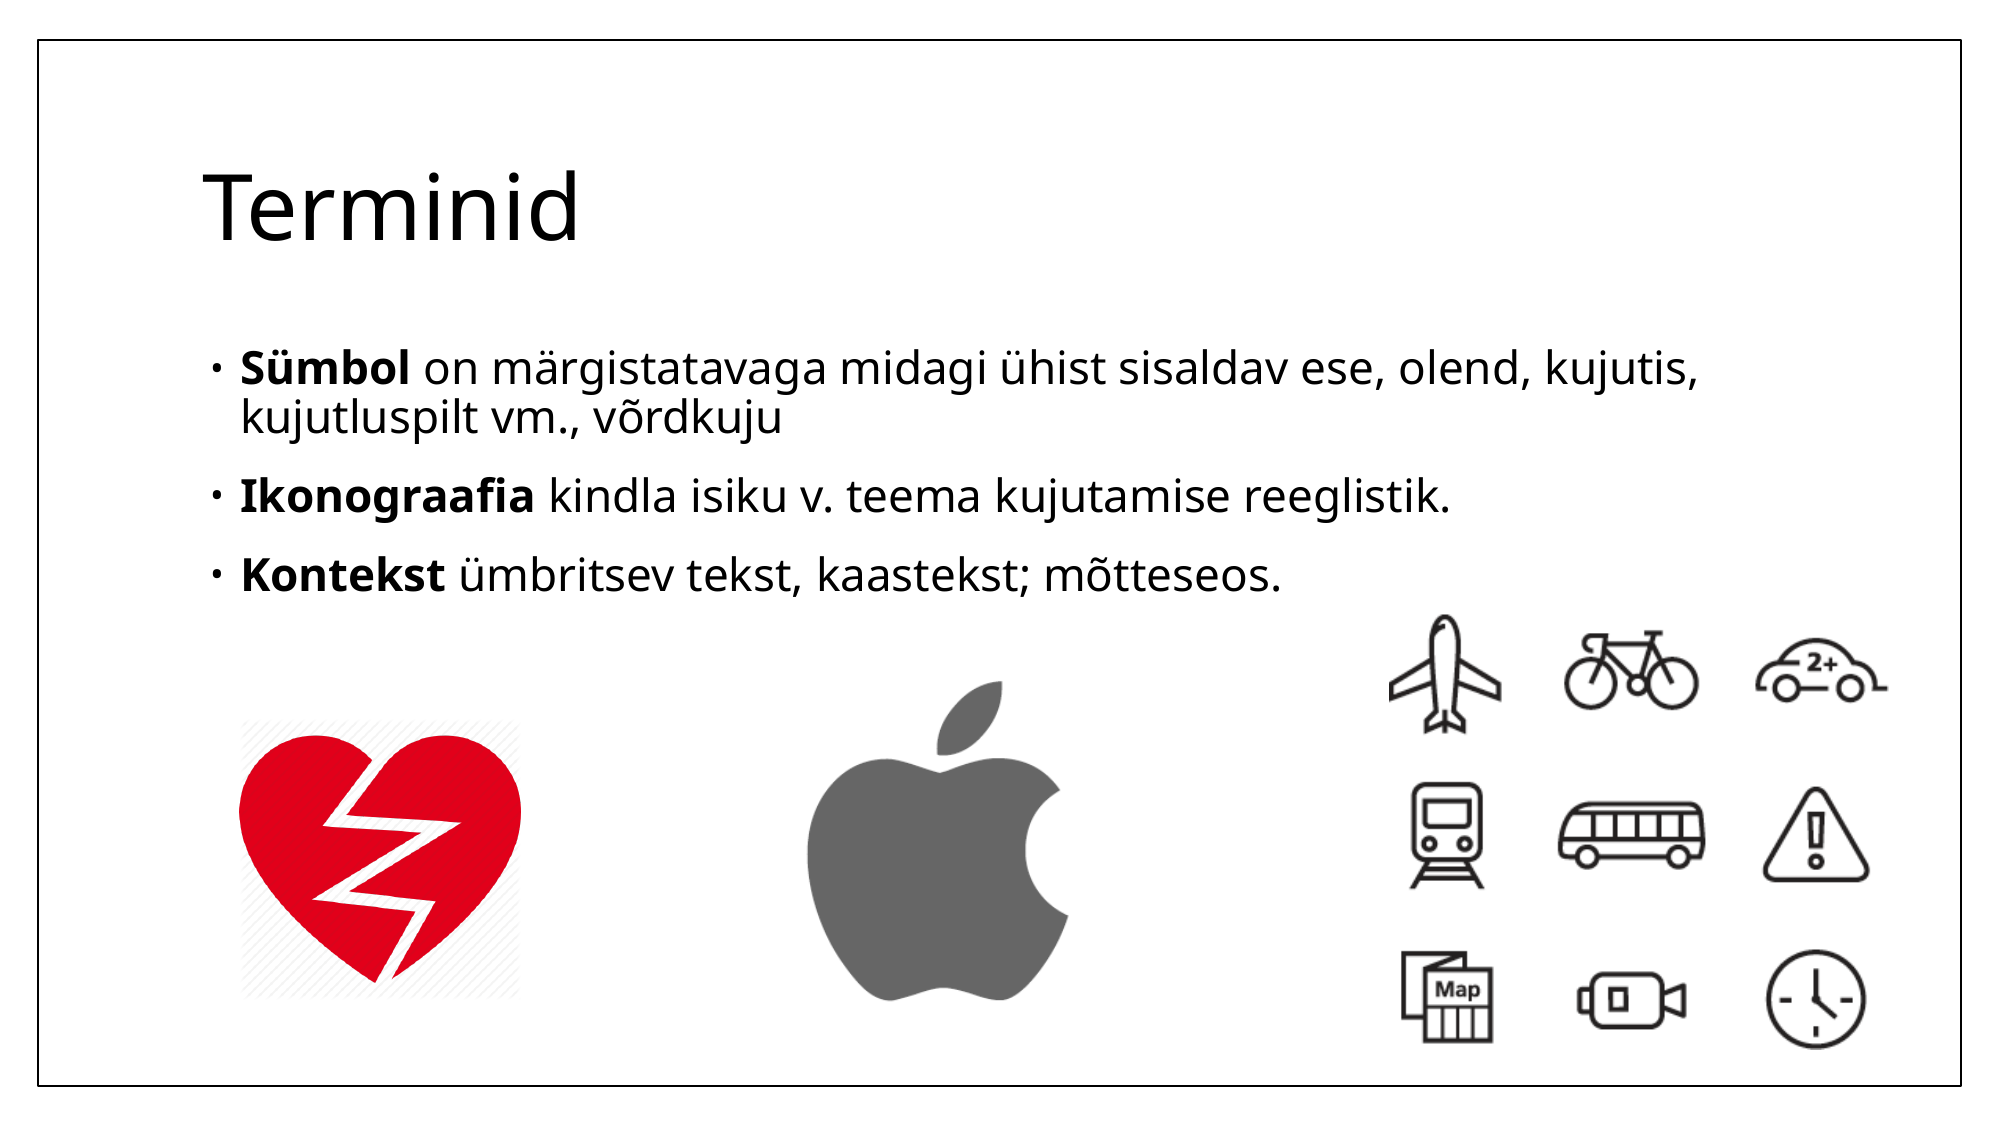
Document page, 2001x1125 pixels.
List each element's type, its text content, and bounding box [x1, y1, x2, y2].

picture [239, 718, 522, 1001]
list Sümbol on märgistatavaga midagi ühist sisaldav ese, olend, kujutis, kujutluspilt vm., võrdkuju Ikonograafia kindla isiku v. teema kujutamise reeglistik. Kontekst ümbritsev tekst, kaastekst; mõtteseos. [187, 337, 1808, 1000]
title Terminid [187, 99, 1808, 323]
picture [768, 672, 1112, 1016]
picture [1389, 596, 1889, 1051]
